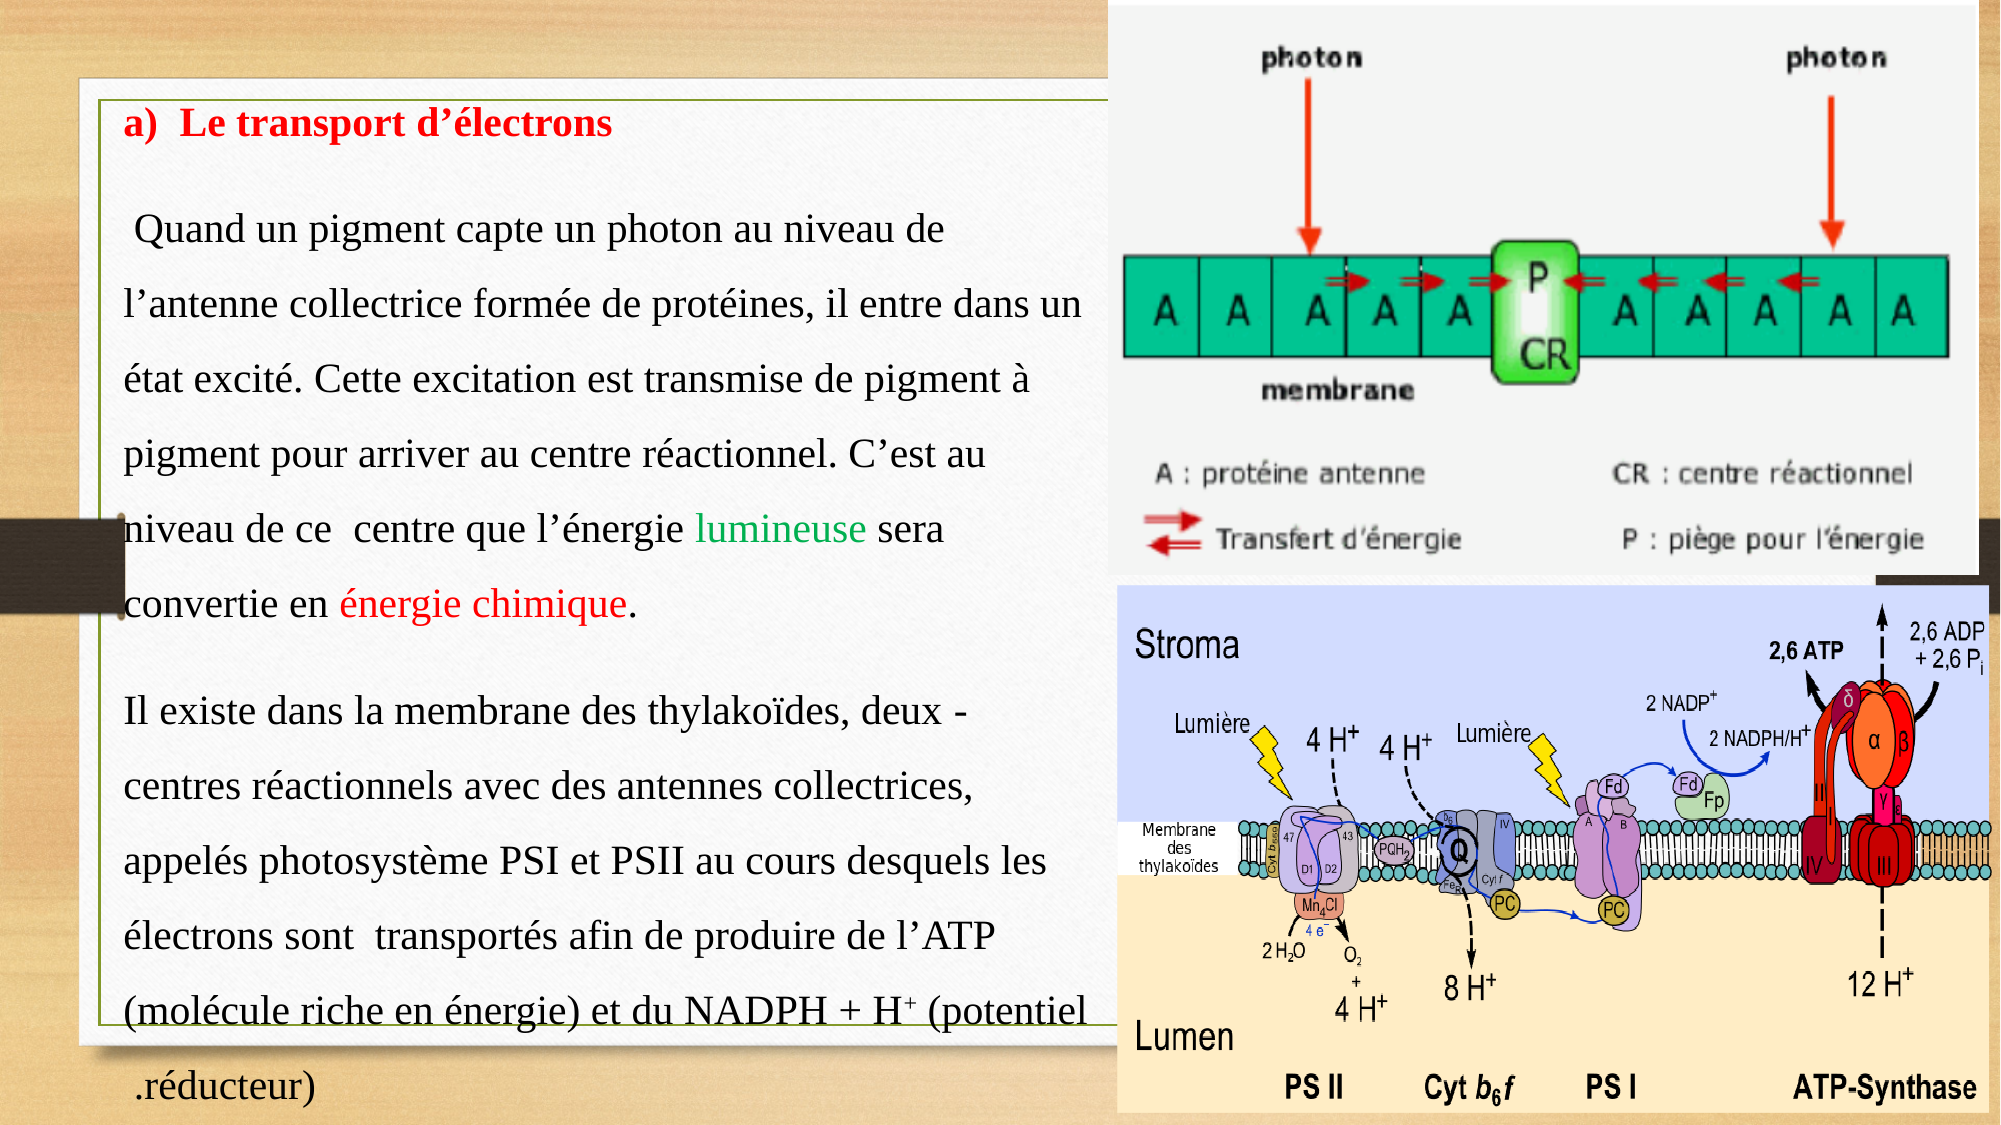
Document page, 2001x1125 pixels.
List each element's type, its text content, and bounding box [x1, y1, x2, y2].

picture [0, 0, 2001, 1125]
text_box Le transport d’électrons Quand un pigment capte un photon au niveau de l’antenne collectrice formée de protéines, il entre dans un état excité. Cette excitation est transmise de pigment à pigment pour arriver au centre réactionnel. C’est au niveau de ce centre que l’énergie lumineuse sera convertie en énergie chimique. - Il existe dans la membrane des thylakoïdes, deux centres réactionnels avec des antennes collectrices, appelés photosystème PSI et PSII au cours desquels les électrons sont transportés afin de produire de l’ATP (molécule riche en énergie) et du NADPH + H+ (potentiel réducteur). [108, 62, 1108, 1115]
